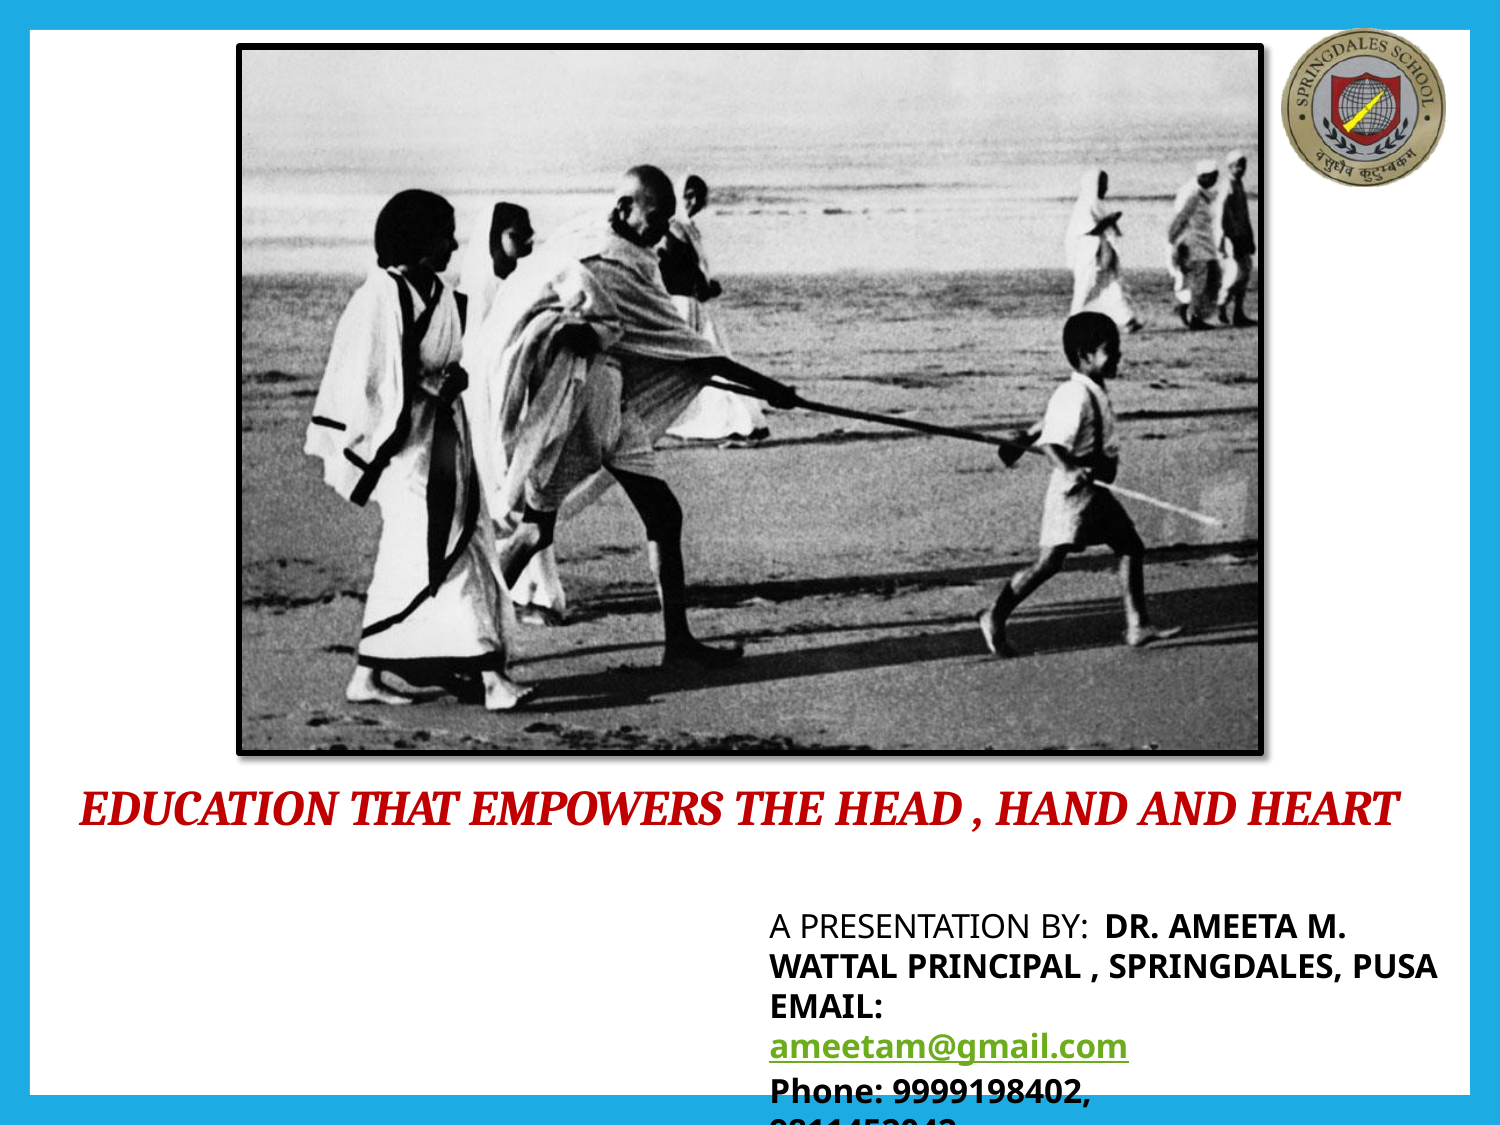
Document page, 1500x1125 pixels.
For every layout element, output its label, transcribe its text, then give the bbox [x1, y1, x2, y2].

text_box EDUCATION THAT EMPOWERS THE HEAD , HAND AND HEART [77, 773, 1431, 836]
text_box A PRESENTATION BY: DR. AMEETA M. WATTAL PRINCIPAL , SPRINGDALES, PUSA EMAIL: ameetam@gmail.com Phone: 9999198402, 9811452042 [767, 903, 1453, 1125]
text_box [231, 28, 1446, 770]
